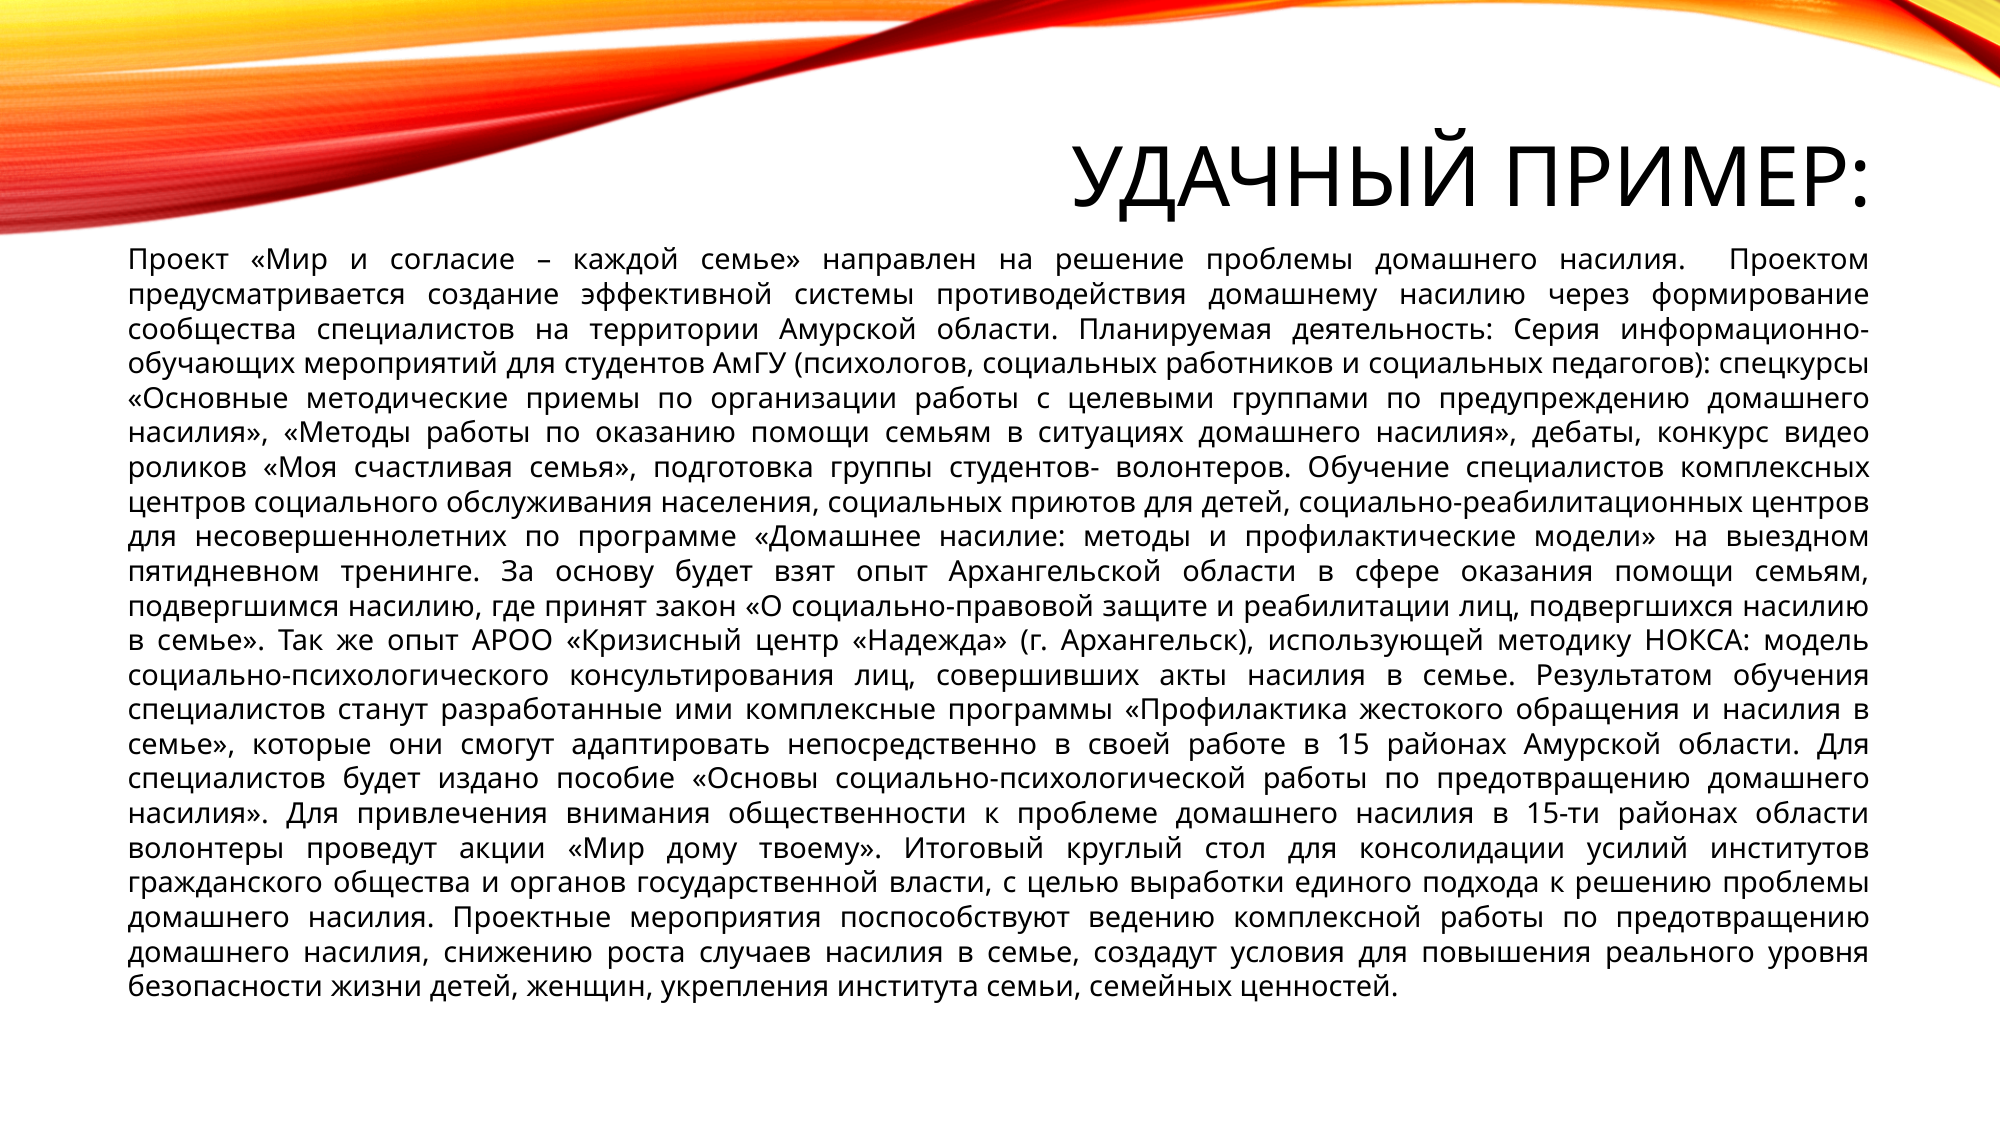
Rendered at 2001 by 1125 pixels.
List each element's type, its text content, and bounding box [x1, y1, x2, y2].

list Проект «Мир и согласие – каждой семье» направлен на решение проблемы домашнего насилия. Проектом предусматривается создание эффективной системы противодействия домашнему насилию через формирование сообщества специалистов на территории Амурской области. Планируемая деятельность: Серия информационно-обучающих мероприятий для студентов АмГУ (психологов, социальных работников и социальных педагогов): спецкурсы «Основные методические приемы по организации работы с целевыми группами по предупреждению домашнего насилия», «Методы работы по оказанию помощи семьям в ситуациях домашнего насилия», дебаты, конкурс видео роликов «Моя счастливая семья», подготовка группы студентов- волонтеров. Обучение специалистов комплексных центров социального обслуживания населения, социальных приютов для детей, социально-реабилитационных центров для несовершеннолетних по программе «Домашнее насилие: методы и профилактические модели» на выездном пятидневном тренинге. За основу будет взят опыт Архангельской области в сфере оказания помощи семьям, подвергшимся насилию, где принят закон «О социально-правовой защите и реабилитации лиц, подвергшихся насилию в семье». Так же опыт АРОО «Кризисный центр «Надежда» (г. Архангельск), использующей методику НОКСА: модель социально-психологического консультирования лиц, совершивших акты насилия в семье. Результатом обучения специалистов станут разработанные ими комплексные программы «Профилактика жестокого обращения и насилия в семье», которые они смогут адаптировать непосредственно в своей работе в 15 районах Амурской области. Для специалистов будет издано пособие «Основы социально-психологической работы по предотвращению домашнего насилия». Для привлечения внимания общественности к проблеме домашнего насилия в 15-ти районах области волонтеры проведут акции «Мир дому твоему». Итоговый круглый стол для консолидации усилий институтов гражданского общества и органов государственной власти, с целью выработки единого подхода к решению проблемы домашнего насилия. Проектные мероприятия поспособствуют ведению комплексной работы по предотвращению домашнего насилия, снижению роста случаев насилия в семье, создадут условия для повышения реального уровня безопасности жизни детей, женщин, укрепления института семьи, семейных ценностей. [112, 233, 1888, 1021]
title Удачный Пример: [474, 125, 1888, 233]
picture [0, 0, 2000, 237]
